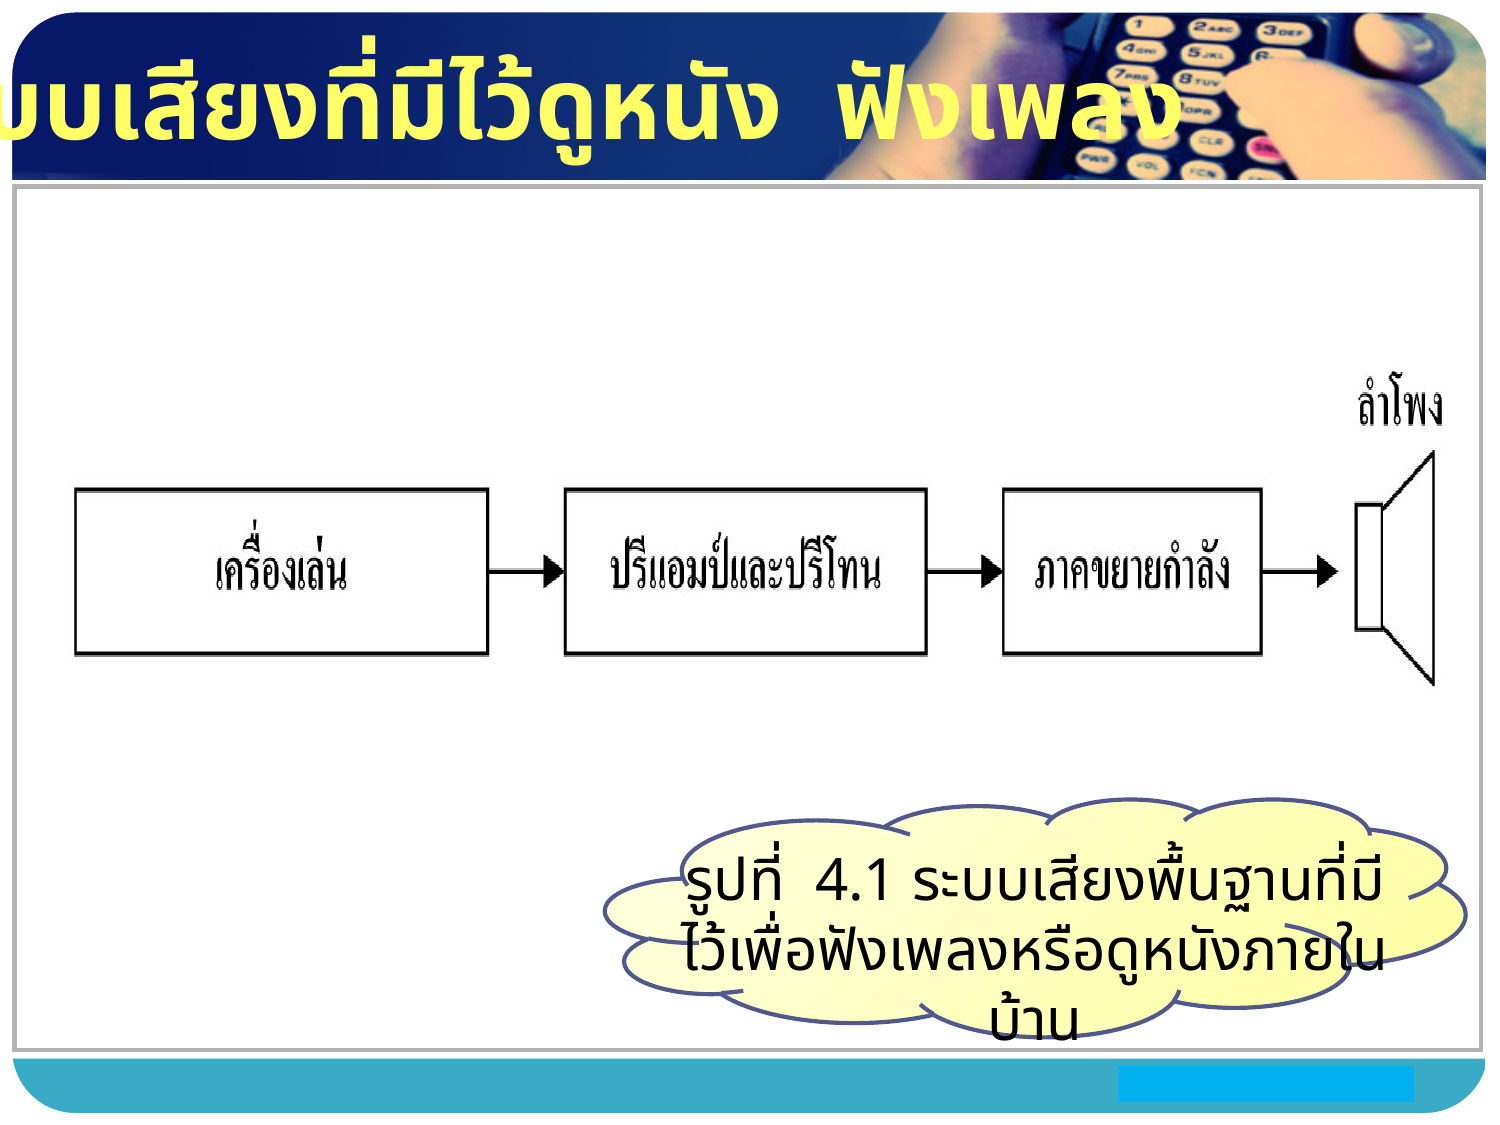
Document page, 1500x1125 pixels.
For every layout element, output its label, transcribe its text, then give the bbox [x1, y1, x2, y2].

text_box [1411, 835, 1468, 958]
text_box [602, 878, 660, 991]
text_box ระบบเสียงที่มีไว้ดูหนัง ฟังเพลง [0, 32, 1201, 168]
picture [13, 13, 1486, 180]
text_box [718, 797, 1405, 834]
text_box รูปที่ 4.1 ระบบเสียงพื้นฐานที่มีไว้เพื่อฟังเพลงหรือดูหนังภายในบ้าน [660, 834, 1411, 1125]
picture [53, 361, 1466, 706]
text_box [1117, 1064, 1416, 1104]
